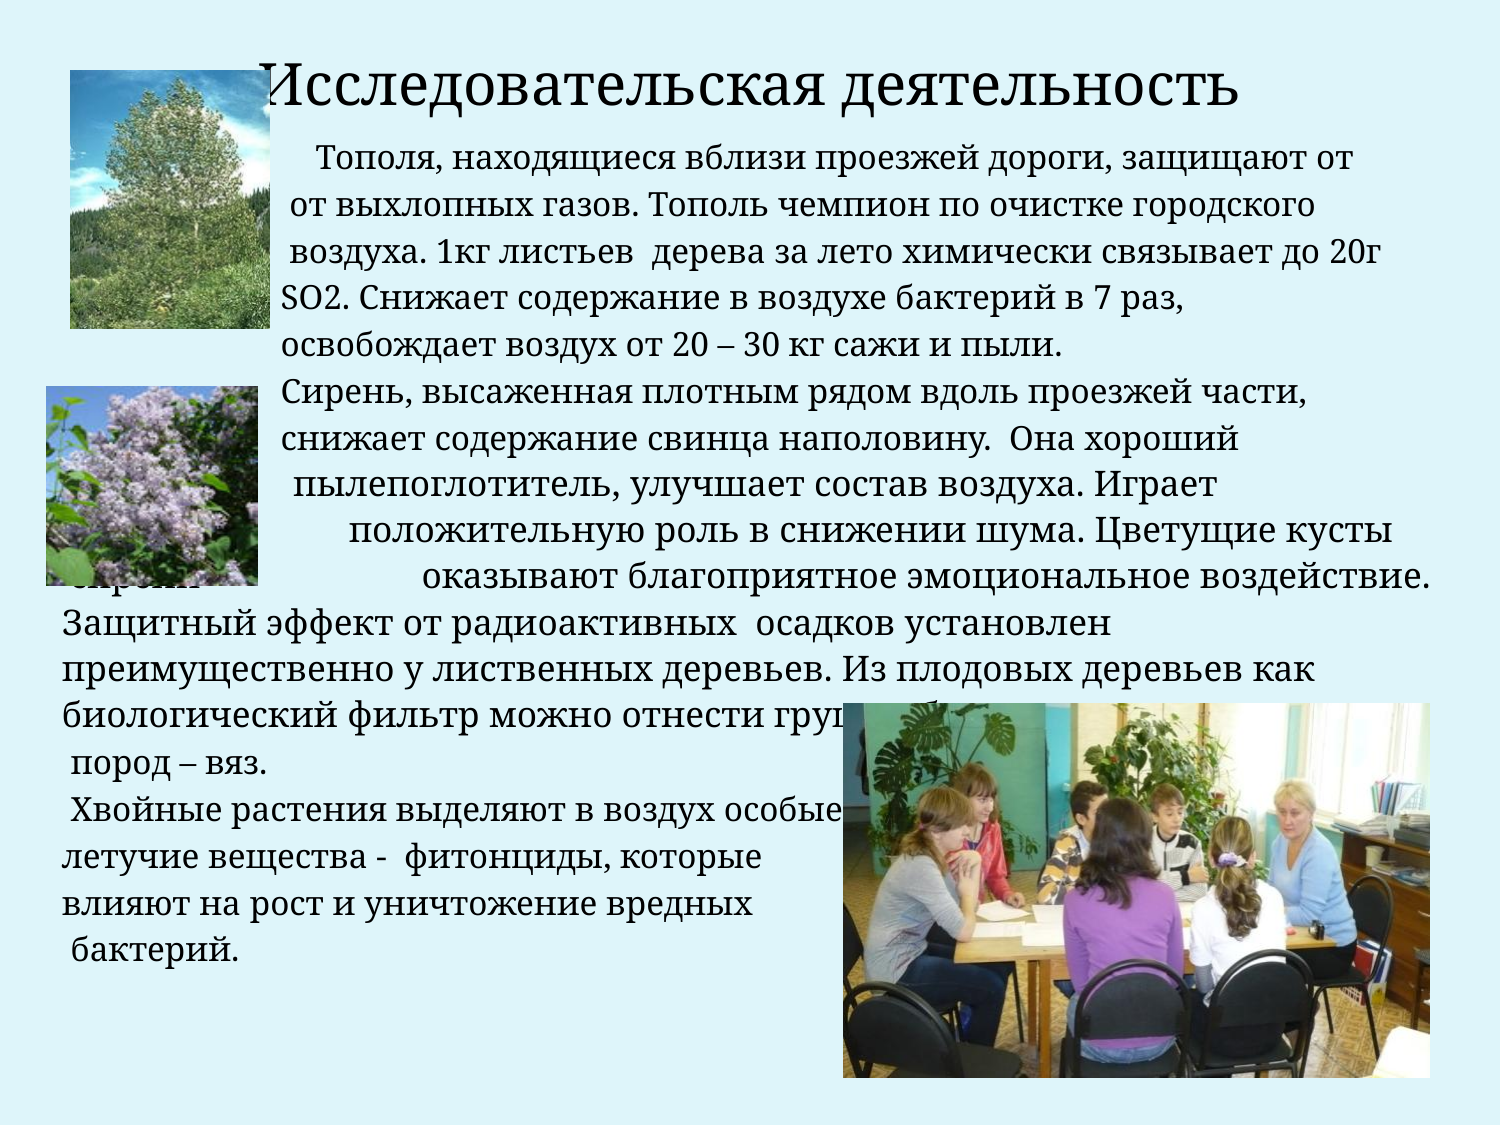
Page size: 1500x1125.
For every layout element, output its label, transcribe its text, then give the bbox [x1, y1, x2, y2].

title Исследовательская деятельность [112, 35, 1388, 128]
picture [46, 386, 258, 587]
subtitle Тополя, находящиеся вблизи проезжей дороги, защищают от от выхлопных газов. Тополь чемпион по очистке городского воздуха. 1кг листьев дерева за лето химически связывает до 20г SO2. Снижает содержание в воздухе бактерий в 7 раз, освобождает воздух от 20 – 30 кг сажи и пыли. Сирень, высаженная плотным рядом вдоль проезжей части, снижает содержание свинца наполовину. Она хороший пылепоглотитель, улучшает состав воздуха. Играет положительную роль в снижении шума. Цветущие кусты сирени оказывают благоприятное эмоциональное воздействие. Защитный эффект от радиоактивных осадков установлен преимущественно у лиственных деревьев. Из плодовых деревьев как биологический фильтр можно отнести грушу, яблоню, из древесных пород – вяз. Хвойные растения выделяют в воздух особые летучие вещества - фитонциды, которые влияют на рост и уничтожение вредных бактерий. [46, 128, 1465, 1125]
picture [843, 702, 1430, 1079]
picture [70, 70, 270, 329]
